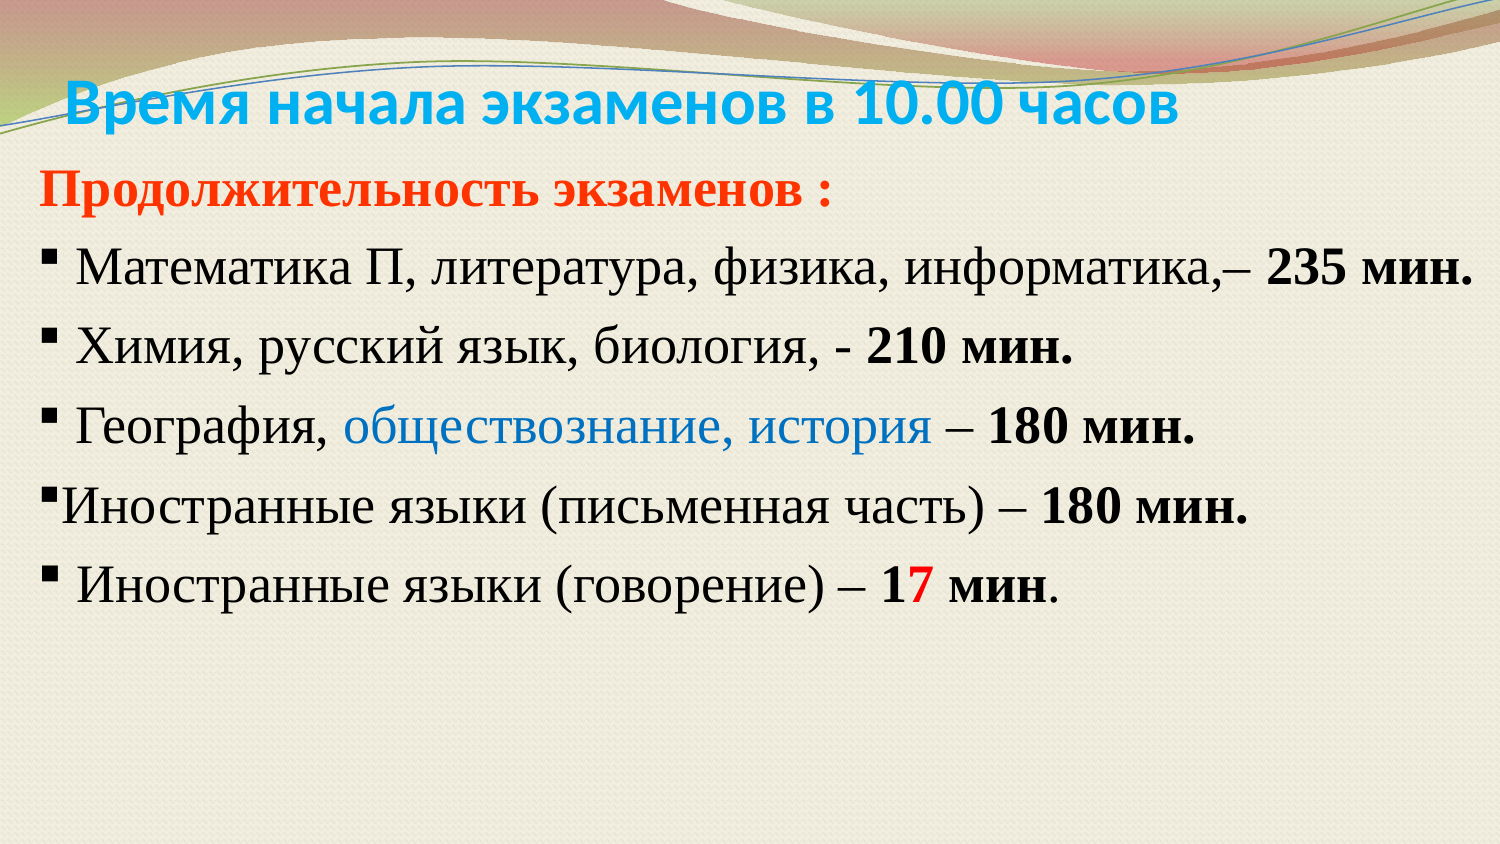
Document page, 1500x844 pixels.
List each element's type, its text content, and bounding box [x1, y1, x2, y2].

text_box Продолжительность экзаменов : Математика П, литература, физика, информатика,– 235 мин. Химия, русский язык, биология, - 210 мин. География, обществознание, история – 180 мин. Иностранные языки (письменная часть) – 180 мин. Иностранные языки (говорение) – 17 мин. [37, 140, 1500, 614]
title Время начала экзаменов в 10.00 часов [62, 54, 1438, 138]
